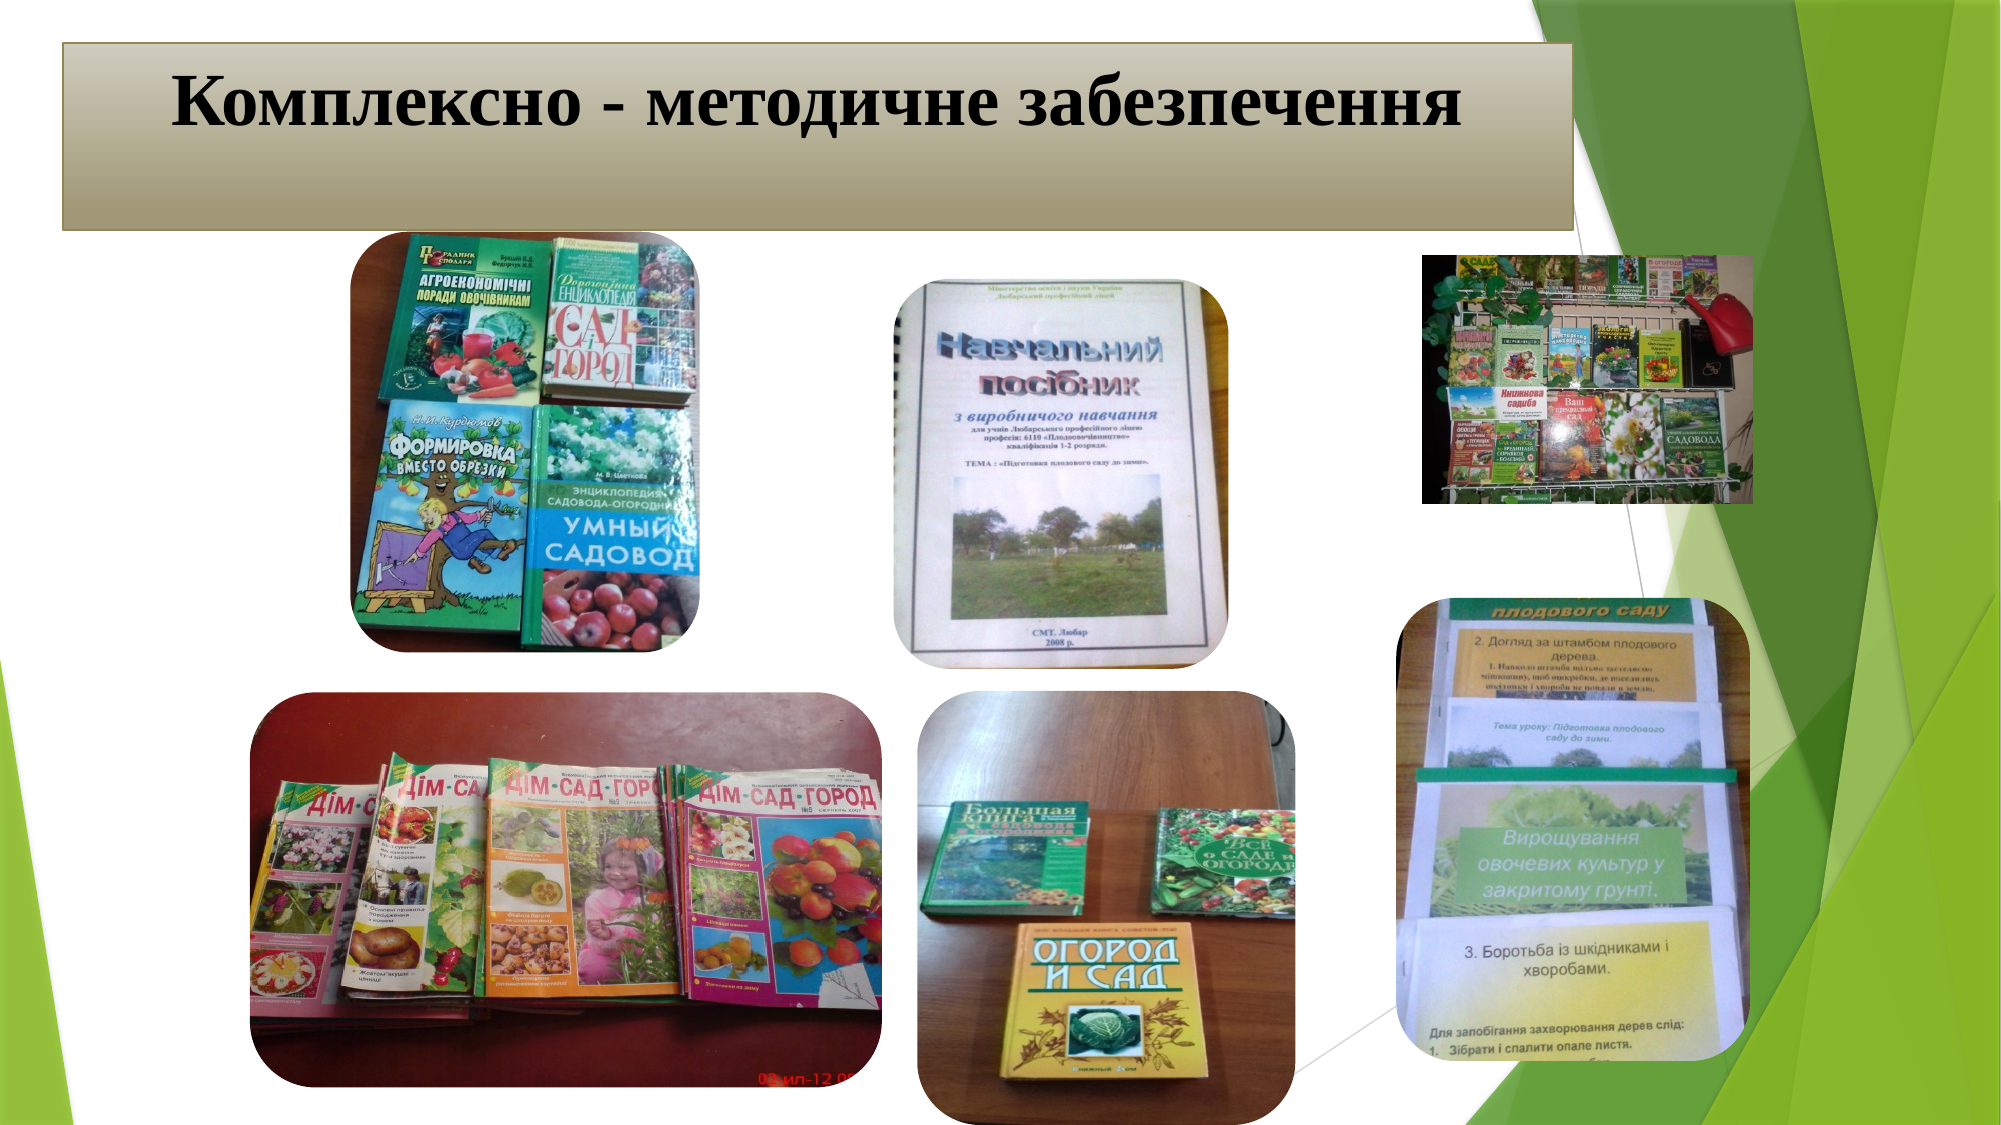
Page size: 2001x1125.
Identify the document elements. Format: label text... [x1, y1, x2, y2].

picture [893, 278, 1229, 670]
picture [1395, 597, 1751, 1062]
title Комплексно - методичне забезпечення [62, 42, 1574, 231]
picture [916, 690, 1296, 1125]
picture [349, 231, 701, 653]
picture [1421, 255, 1753, 504]
picture [249, 691, 883, 1088]
